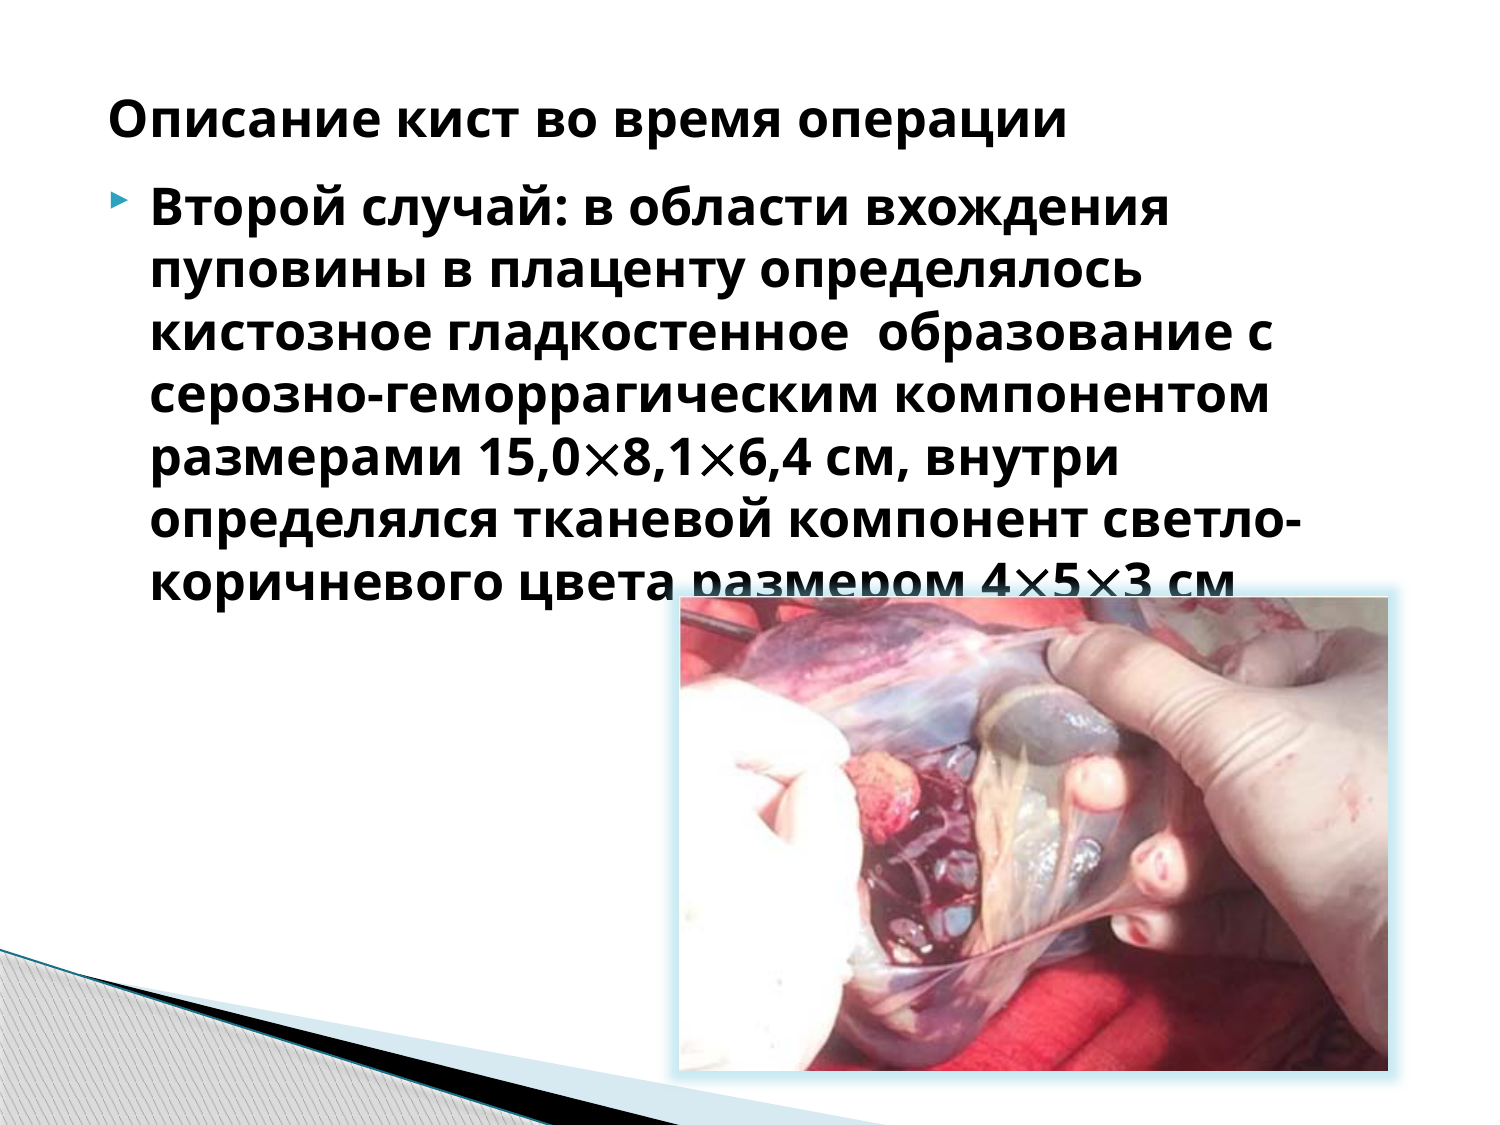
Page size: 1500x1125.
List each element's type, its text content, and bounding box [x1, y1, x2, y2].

picture [678, 596, 1388, 1071]
list Описание кист во время операции Второй случай: в области вхождения пуповины в плаценту определялось кистозное гладкостенное образование с серозно-геморрагическим компонентом размерами 15,08,16,4 см, внутри определялся тканевой компонент светло-коричневого цвета размером 453 см [74, 77, 1426, 821]
